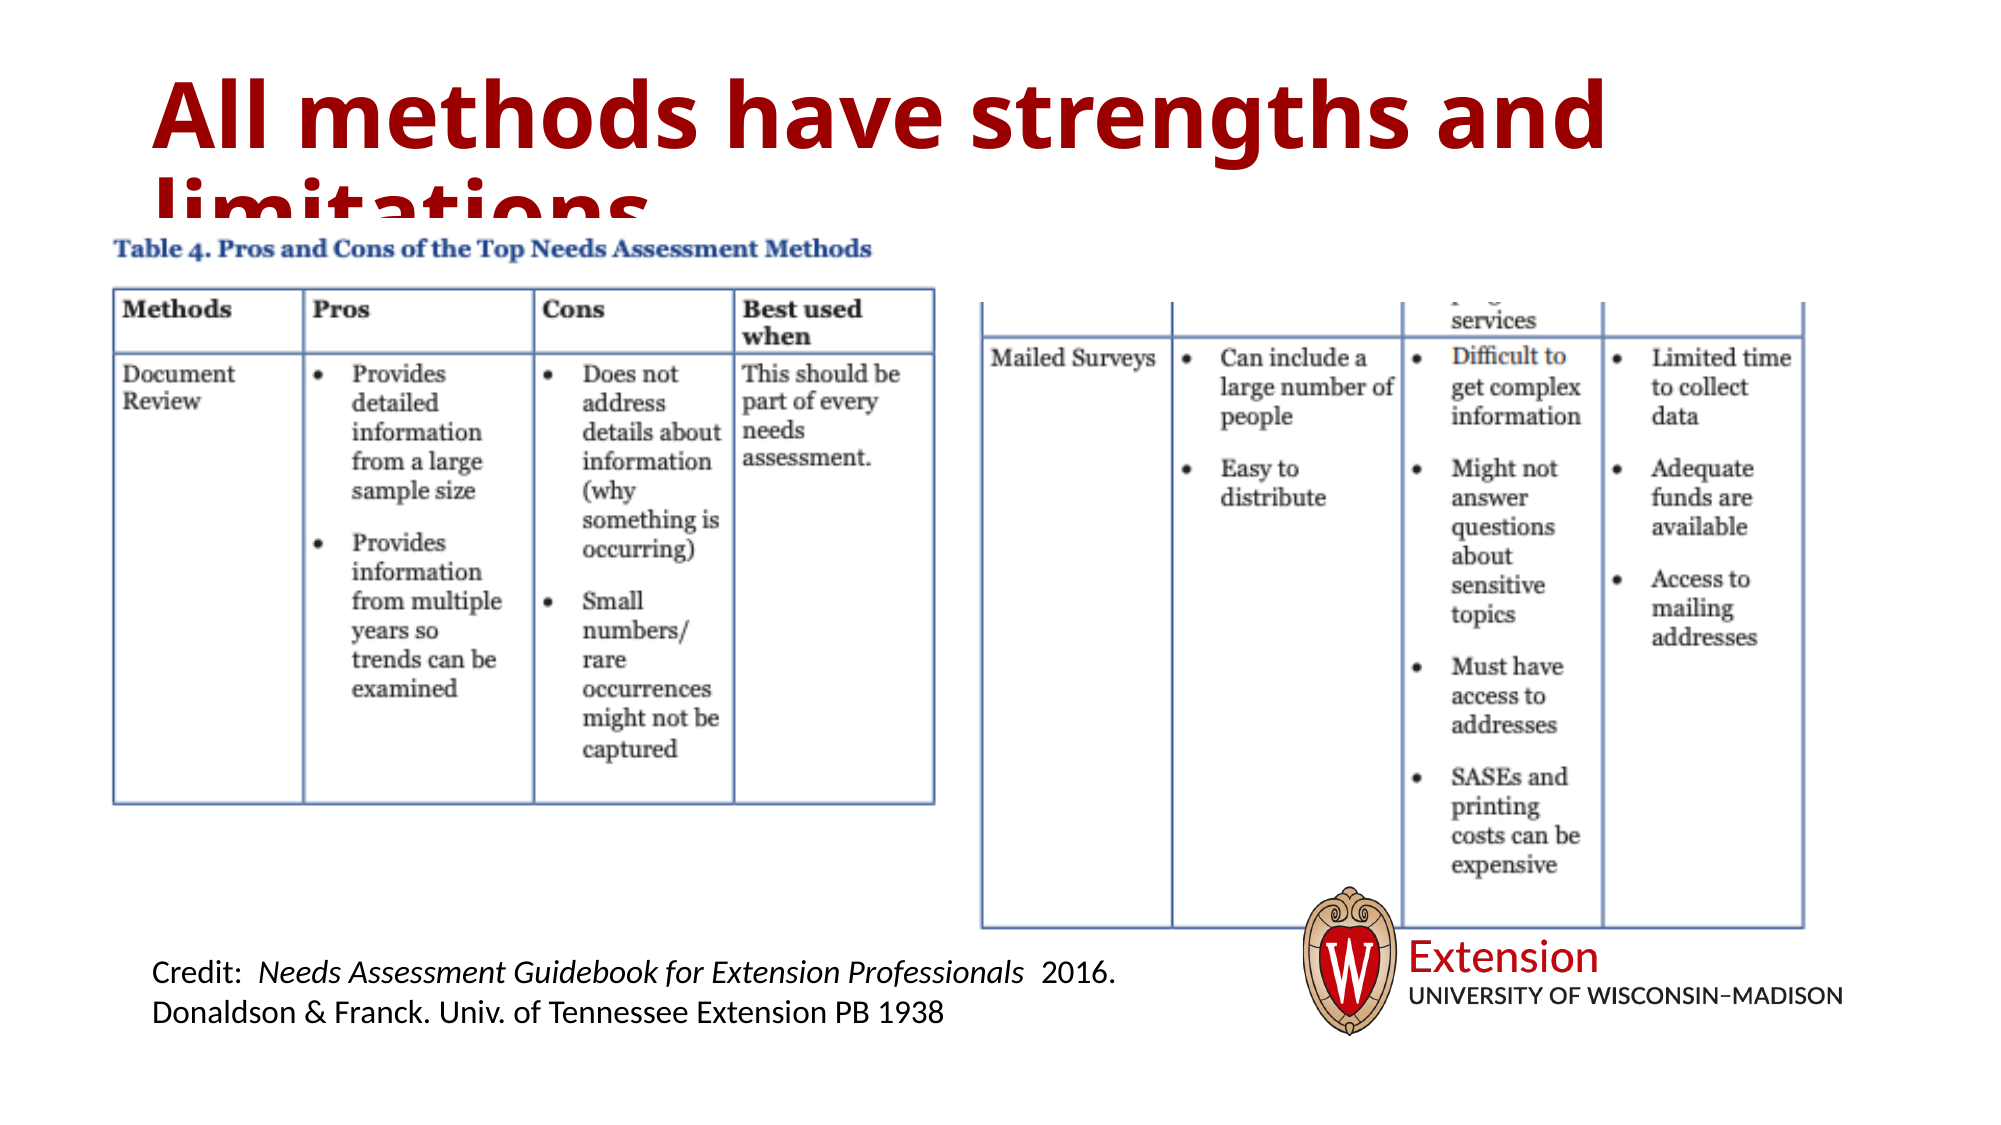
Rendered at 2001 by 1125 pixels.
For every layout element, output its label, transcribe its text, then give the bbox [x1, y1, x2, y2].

title All methods have strengths and limitations [137, 59, 1863, 278]
text_box Credit: Needs Assessment Guidebook for Extension Professionals 2016. Donaldson & Franck. Univ. of Tennessee Extension PB 1938 [137, 942, 1133, 1083]
picture [90, 218, 1863, 1036]
